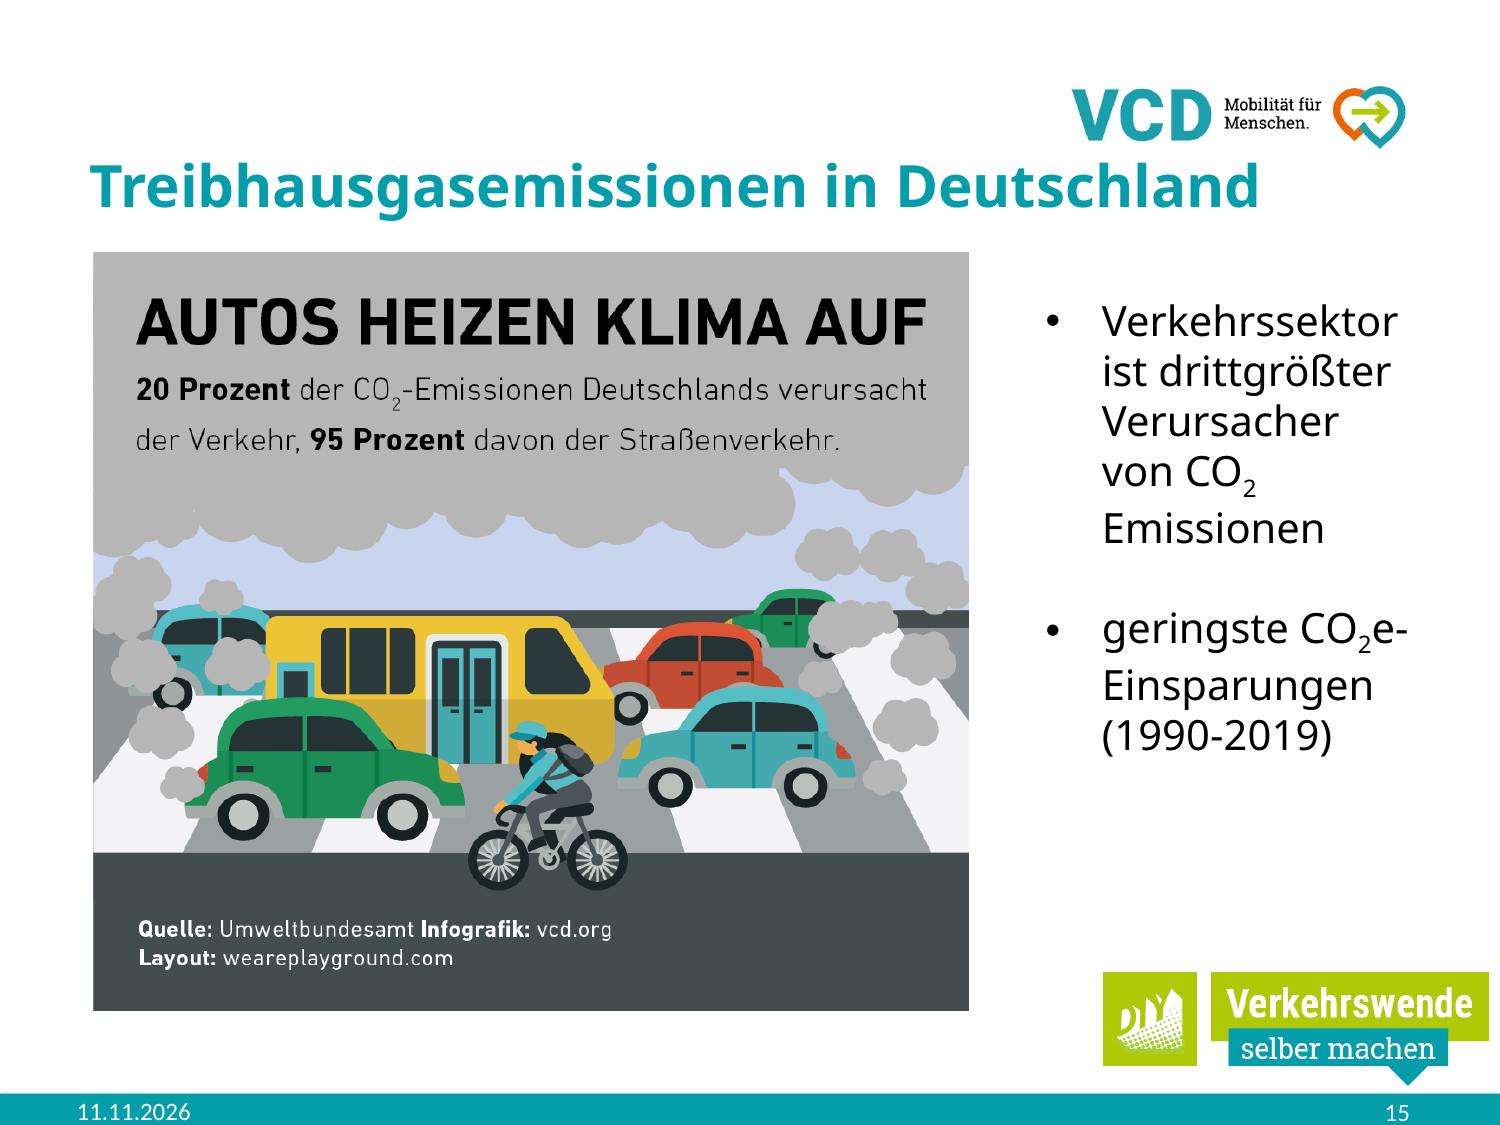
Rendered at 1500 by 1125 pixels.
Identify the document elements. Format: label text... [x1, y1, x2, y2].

slide_number 15 [1074, 1092, 1425, 1125]
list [93, 252, 970, 1011]
picture [1103, 972, 1489, 1086]
picture [1045, 63, 1431, 166]
text_box Verkehrssektor ist drittgrößter Verursacher von CO2 Emissionen geringste CO2e-Einsparungen (1990-2019) [1030, 287, 1425, 767]
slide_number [61, 1091, 658, 1125]
text_box Treibhausgasemissionen in Deutschland [75, 141, 1316, 330]
